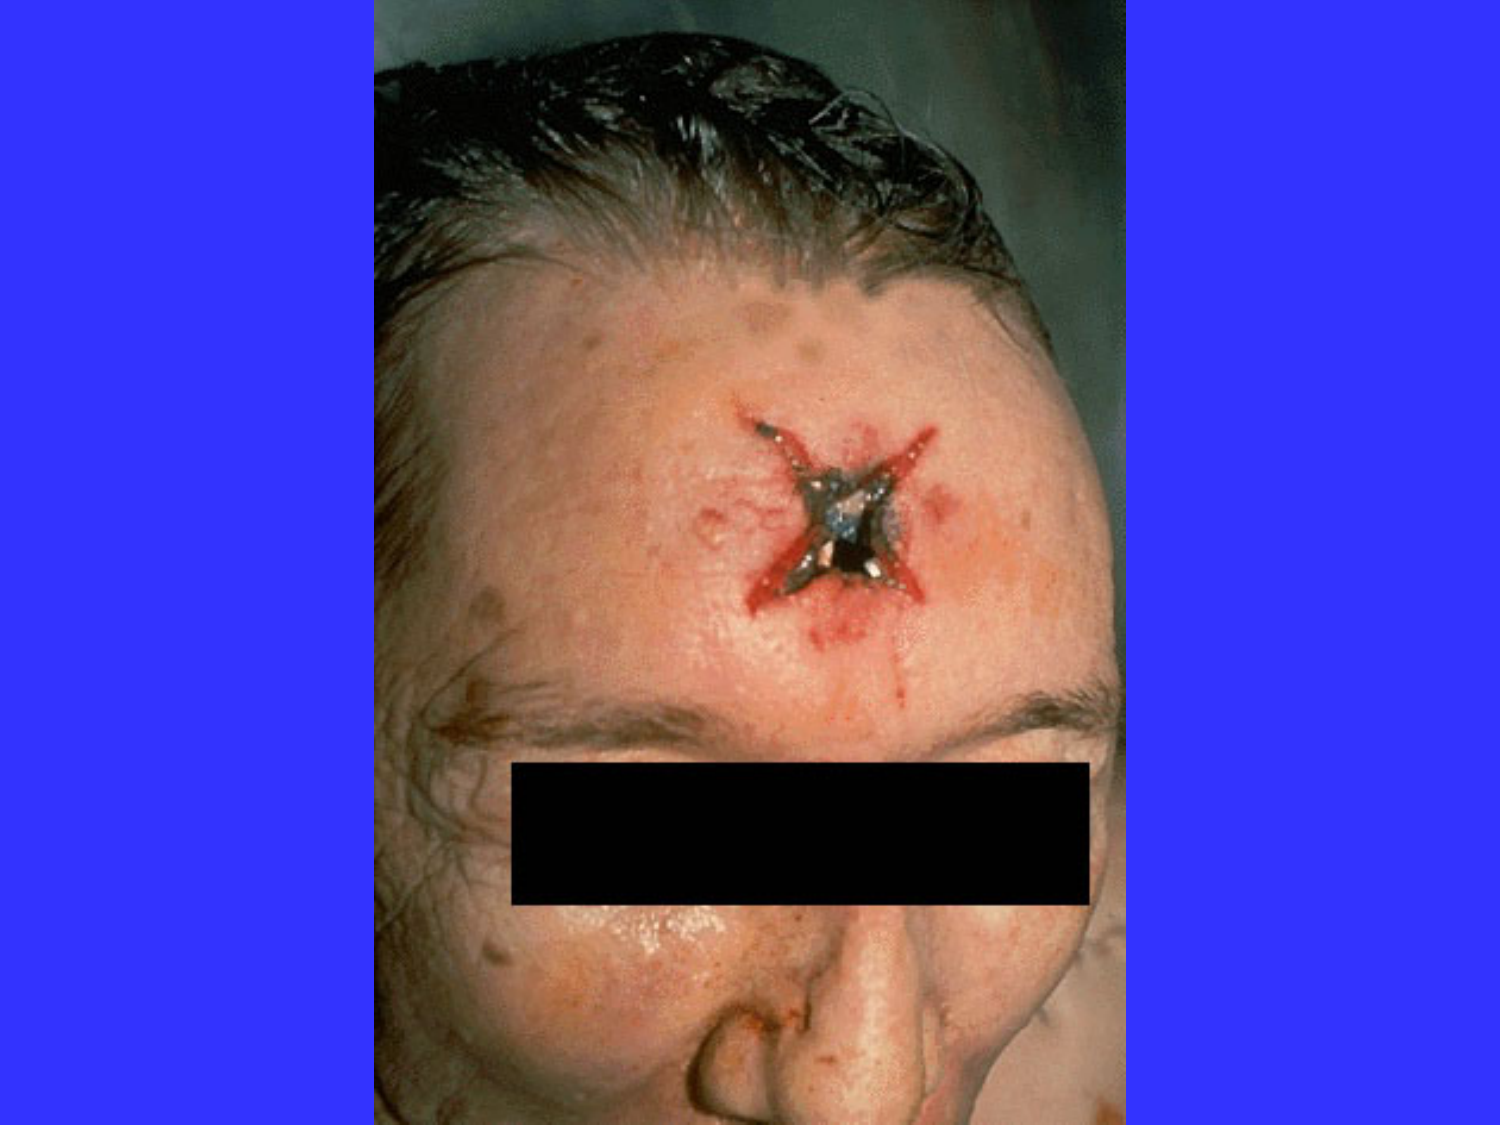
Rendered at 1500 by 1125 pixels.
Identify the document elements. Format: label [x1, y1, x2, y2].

picture [373, 0, 1126, 1125]
